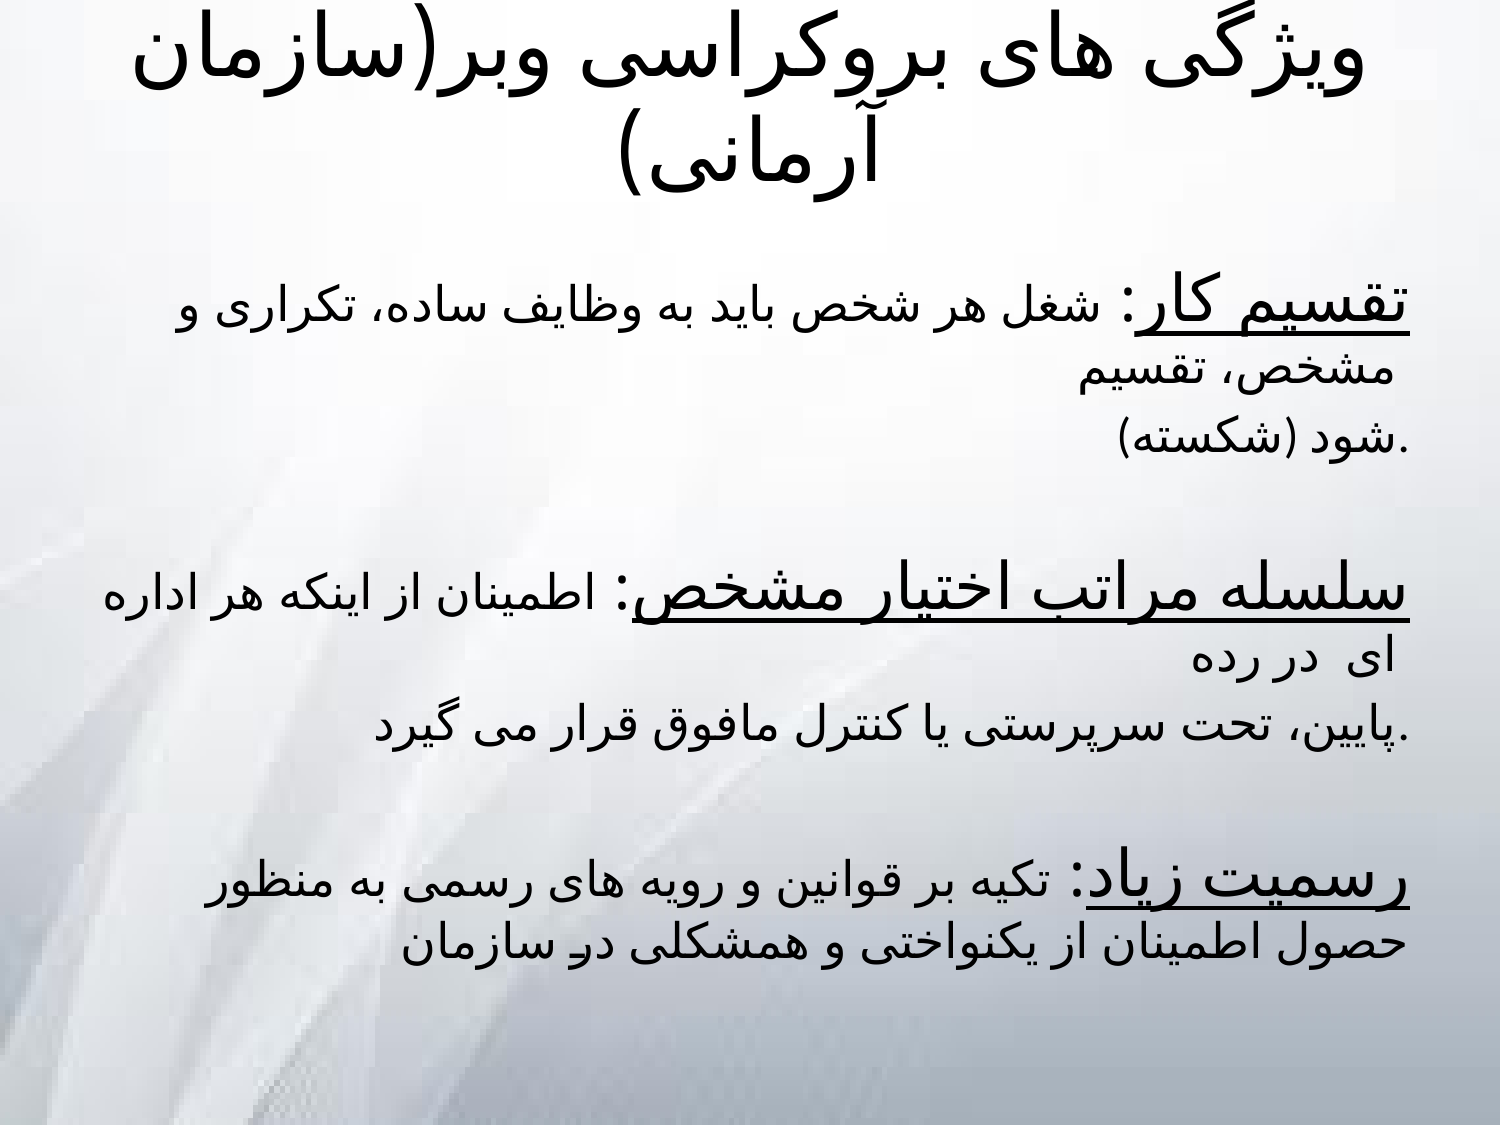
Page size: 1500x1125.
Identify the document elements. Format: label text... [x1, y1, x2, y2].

list تقسیم کار: شغل هر شخص باید به وظایف ساده، تکراری و مشخص، تقسیم (شکسته) شود. سلسله مراتب اختیار مشخص: اطمینان از اینکه هر اداره ای در رده پایین، تحت سرپرستی یا کنترل مافوق قرار می گیرد. رسمیت زیاد: تکیه بر قوانین و رویه های رسمی به منظور حصول اطمینان از یکنواختی و همشکلی در سازمان [75, 162, 1425, 1075]
title ویژگی های بروکراسی وبر(سازمان آرمانی) [75, 0, 1425, 162]
picture [0, 0, 1500, 1125]
